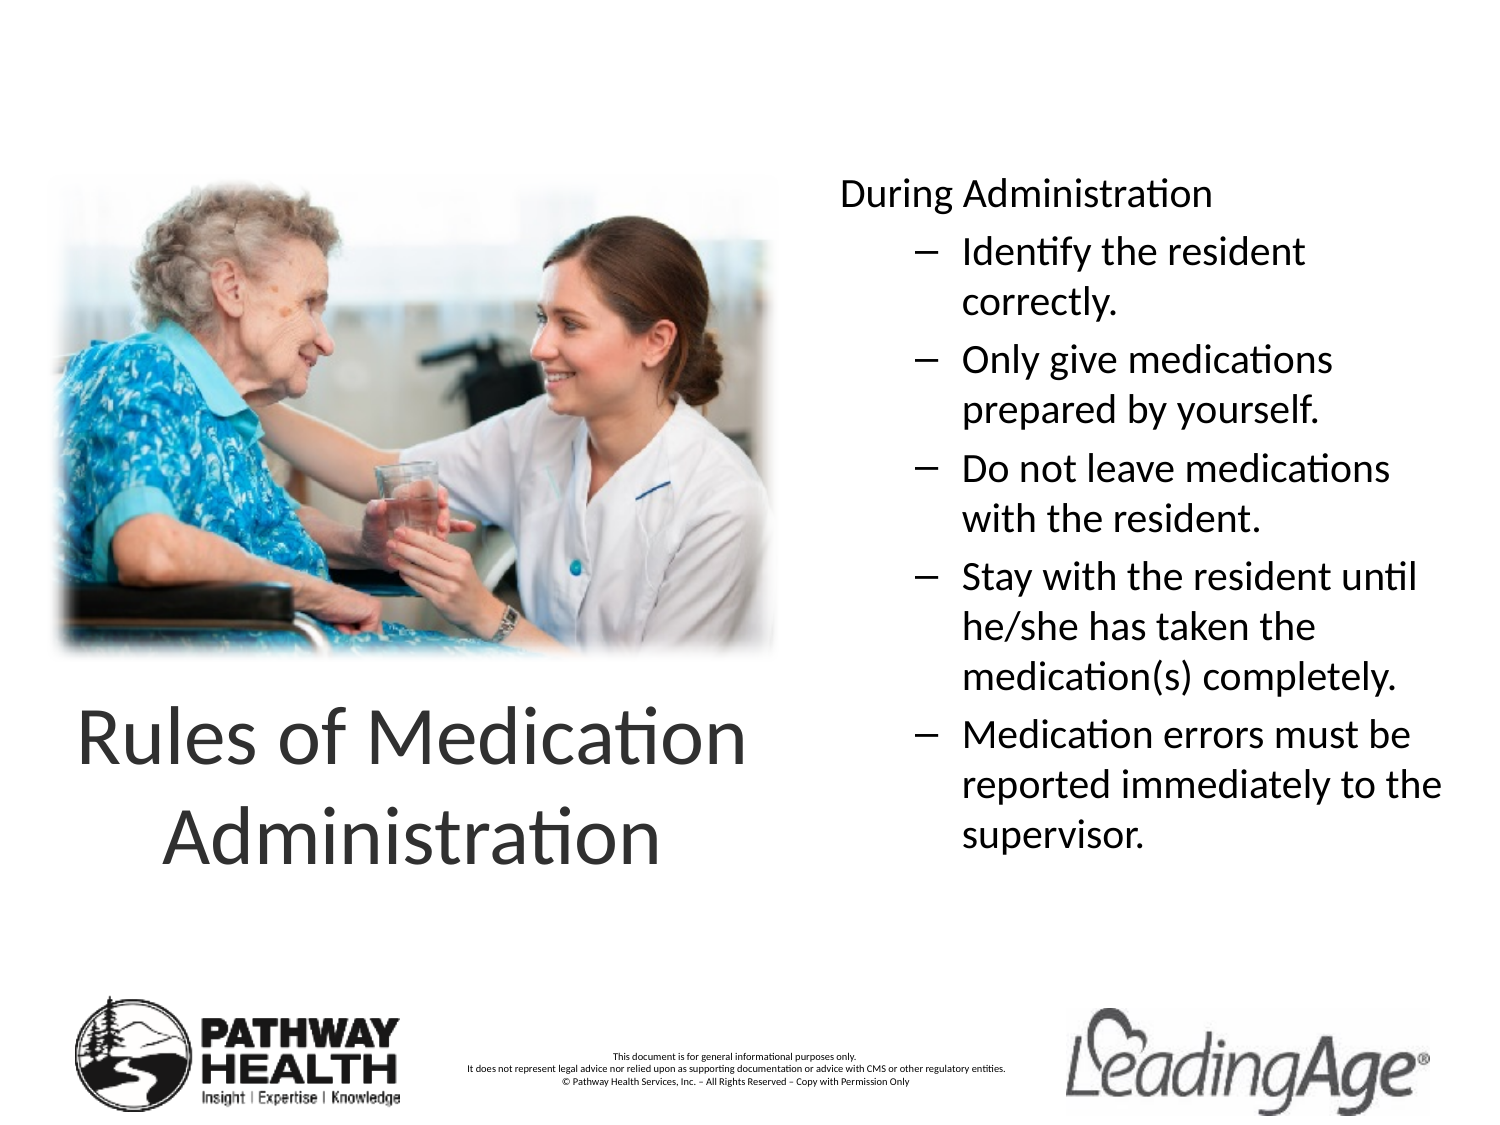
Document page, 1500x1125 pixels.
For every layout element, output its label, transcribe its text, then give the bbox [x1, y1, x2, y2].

title Rules of Medication Administration [47, 714, 779, 849]
picture [47, 174, 779, 664]
picture [1066, 1008, 1430, 1116]
picture [75, 995, 400, 1112]
list During Administration Identify the resident correctly. Only give medications prepared by yourself. Do not leave medications with the resident. Stay with the resident until he/she has taken the medication(s) completely. Medication errors must be reported immediately to the supervisor. [825, 241, 1460, 782]
